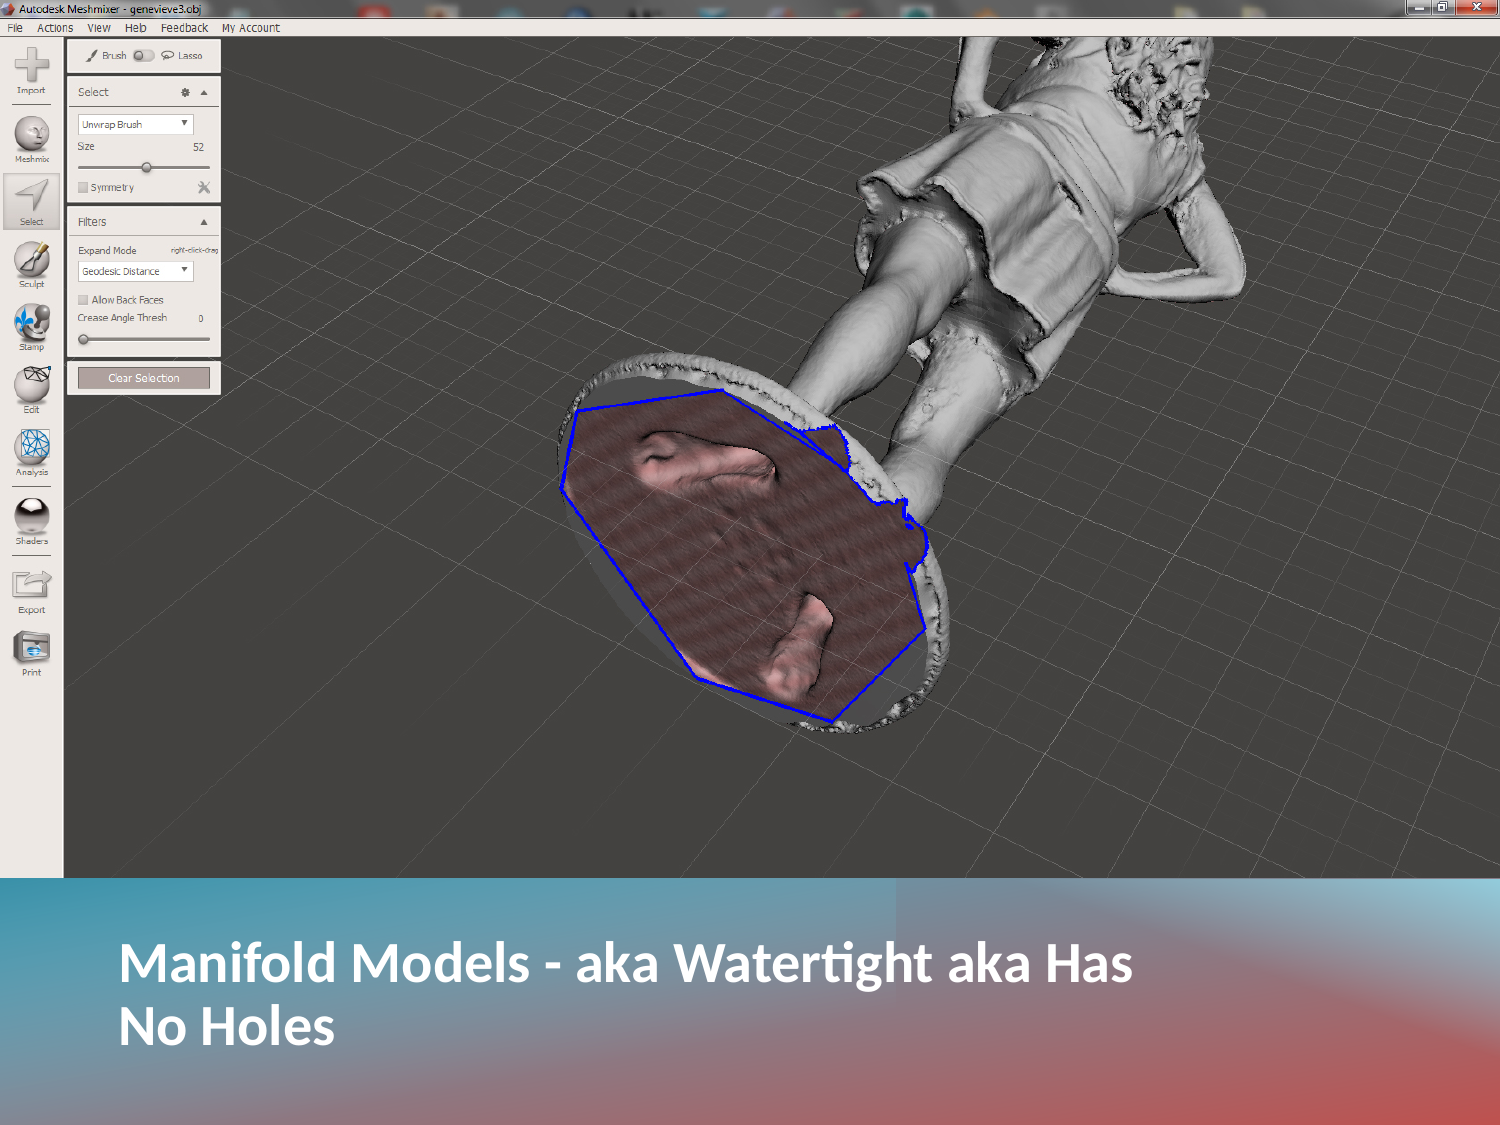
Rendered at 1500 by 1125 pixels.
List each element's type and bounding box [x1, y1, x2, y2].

picture [0, 0, 1500, 879]
text_box [0, 885, 1500, 1125]
